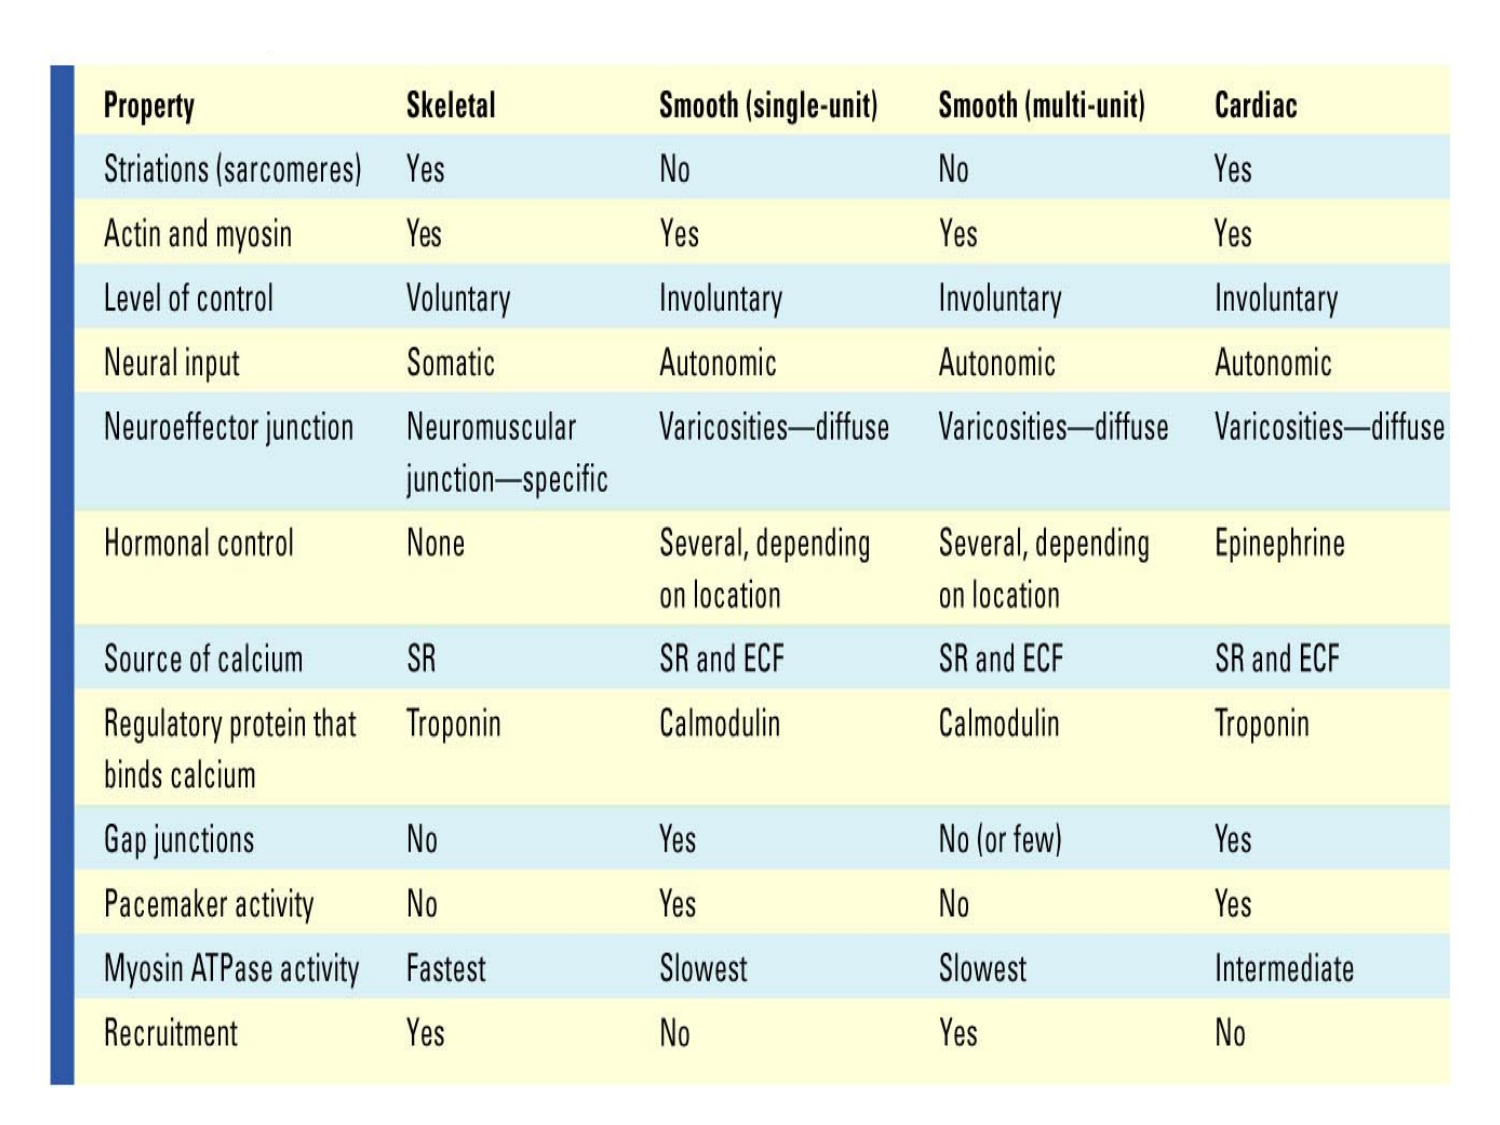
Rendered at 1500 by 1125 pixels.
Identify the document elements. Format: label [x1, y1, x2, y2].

picture [24, 49, 1476, 1088]
